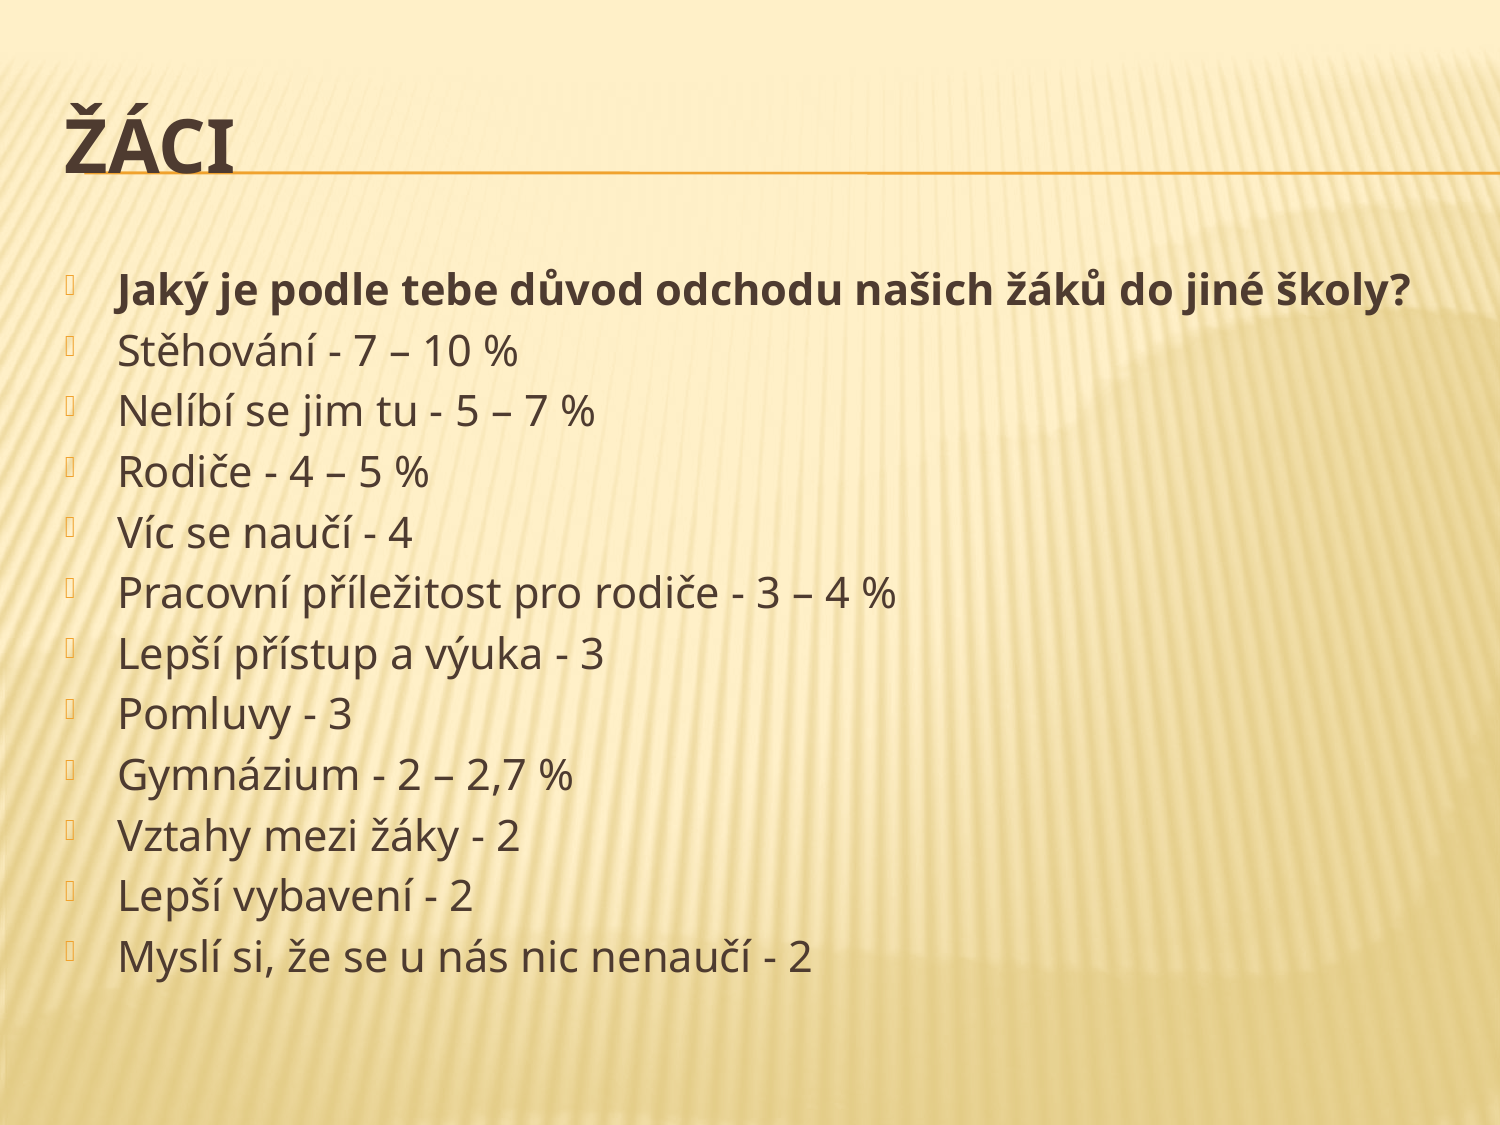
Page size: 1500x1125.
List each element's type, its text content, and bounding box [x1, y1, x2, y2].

list Jaký je podle tebe důvod odchodu našich žáků do jiné školy? Stěhování - 7 – 10 % Nelíbí se jim tu - 5 – 7 % Rodiče - 4 – 5 % Víc se naučí - 4 Pracovní příležitost pro rodiče - 3 – 4 % Lepší přístup a výuka - 3 Pomluvy - 3 Gymnázium - 2 – 2,7 % Vztahy mezi žáky - 2 Lepší vybavení - 2 Myslí si, že se u nás nic nenaučí - 2 [50, 254, 1475, 998]
title Žáci [50, 75, 1475, 213]
